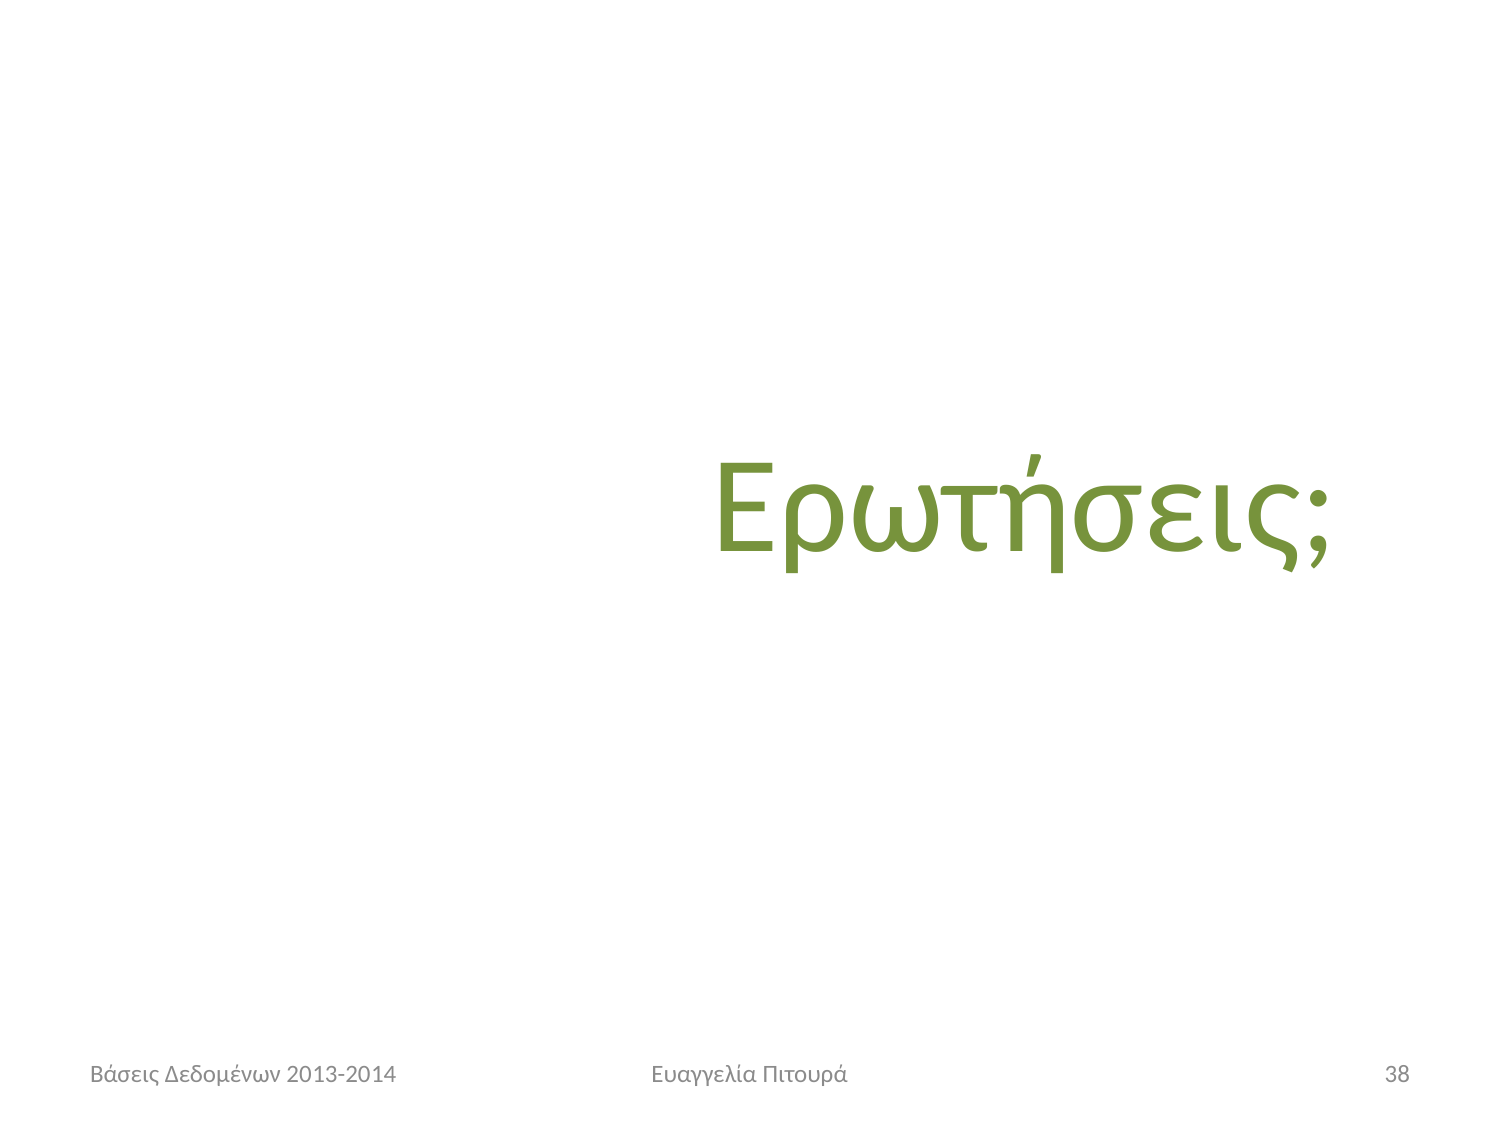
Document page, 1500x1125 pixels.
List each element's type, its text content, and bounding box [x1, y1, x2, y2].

slide_number Βάσεις Δεδομένων 2013-2014 [75, 1042, 425, 1103]
footer Ευαγγελία Πιτουρά [512, 1042, 988, 1103]
text_box Ερωτήσεις; [119, 406, 1353, 587]
slide_number 38 [1074, 1042, 1425, 1103]
